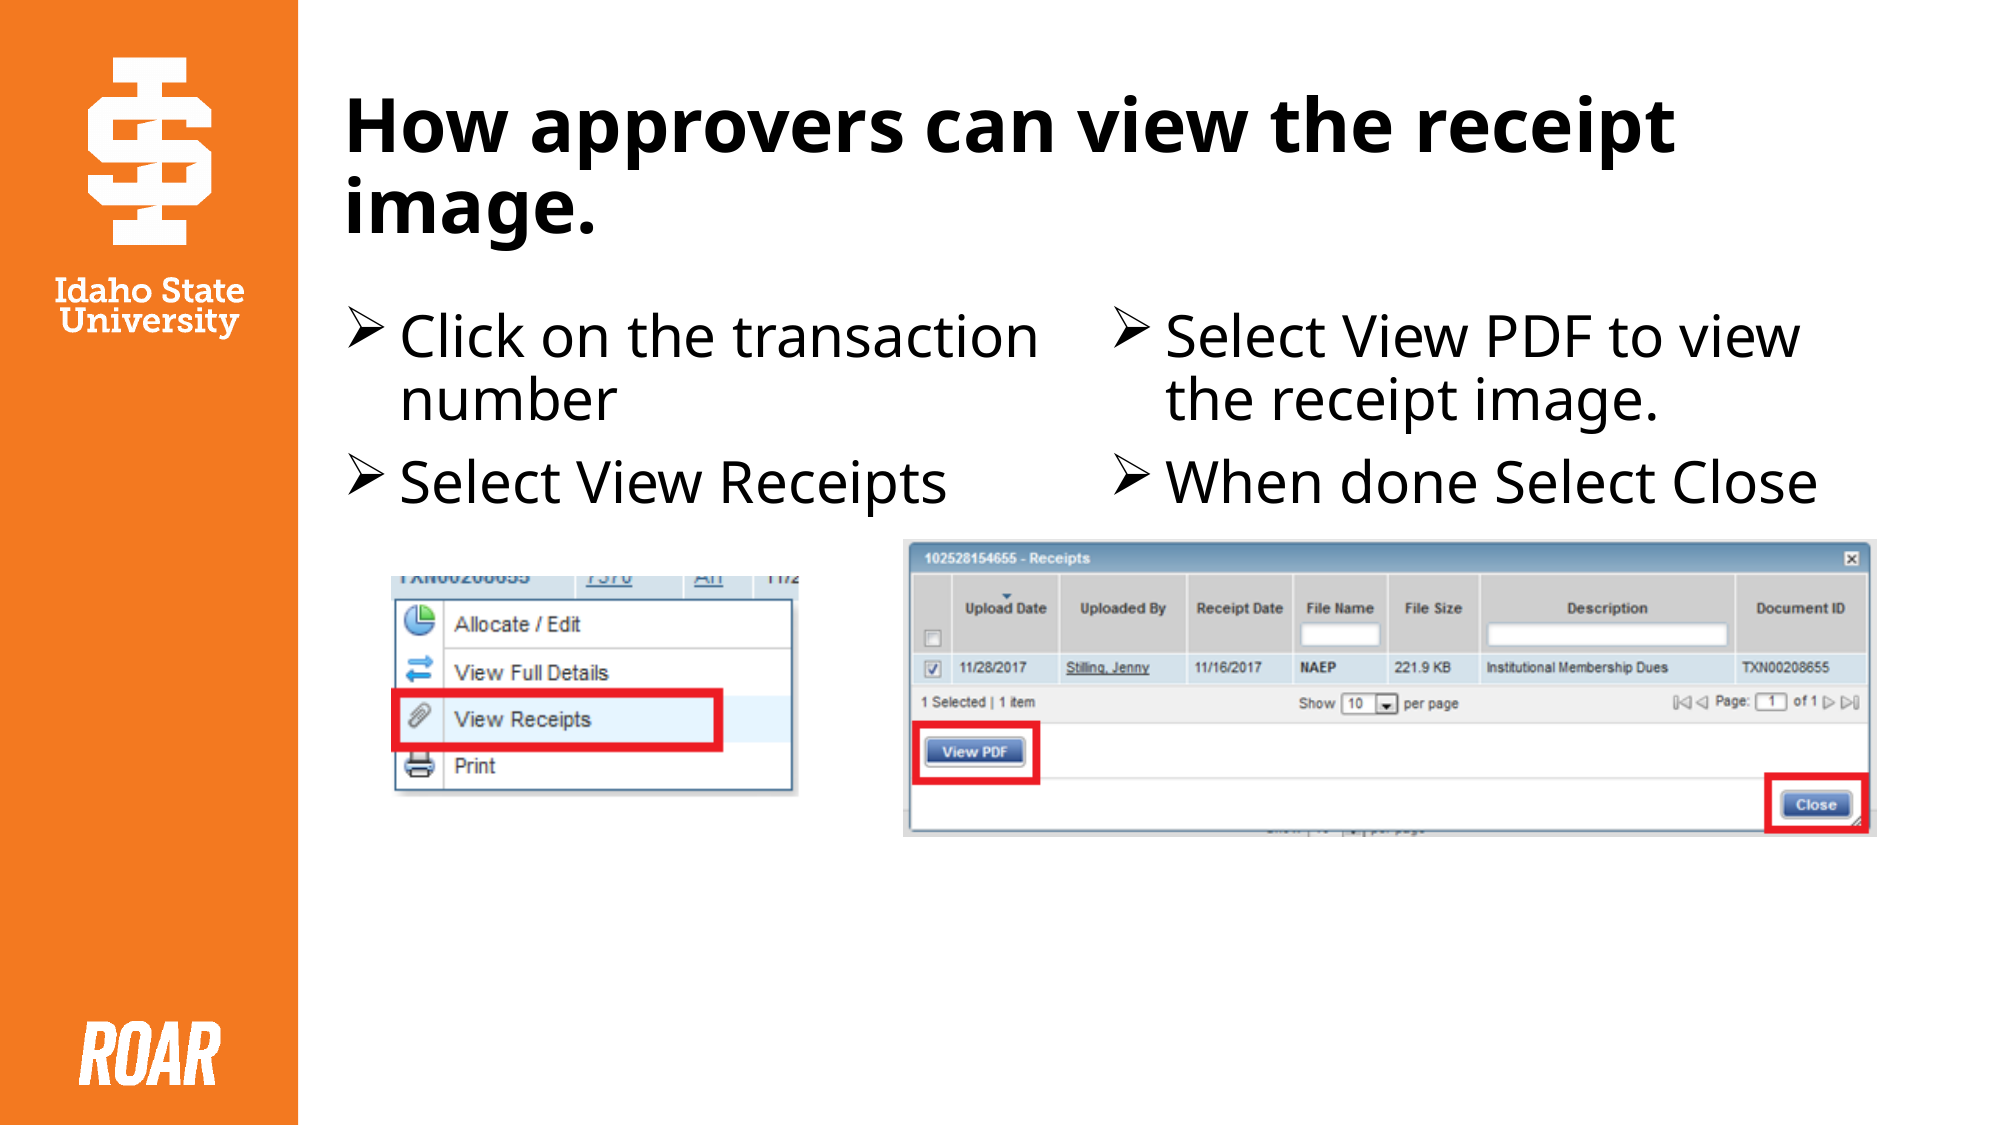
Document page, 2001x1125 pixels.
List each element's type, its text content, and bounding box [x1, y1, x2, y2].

list Select View PDF to view the receipt image. When done Select Close [1094, 299, 1913, 1077]
title How approvers can view the receipt image. [328, 59, 1913, 278]
picture [391, 576, 804, 801]
picture [41, 36, 258, 361]
list Click on the transaction number Select View Receipts [328, 299, 1071, 1077]
picture [903, 539, 1877, 837]
picture [71, 1017, 228, 1089]
